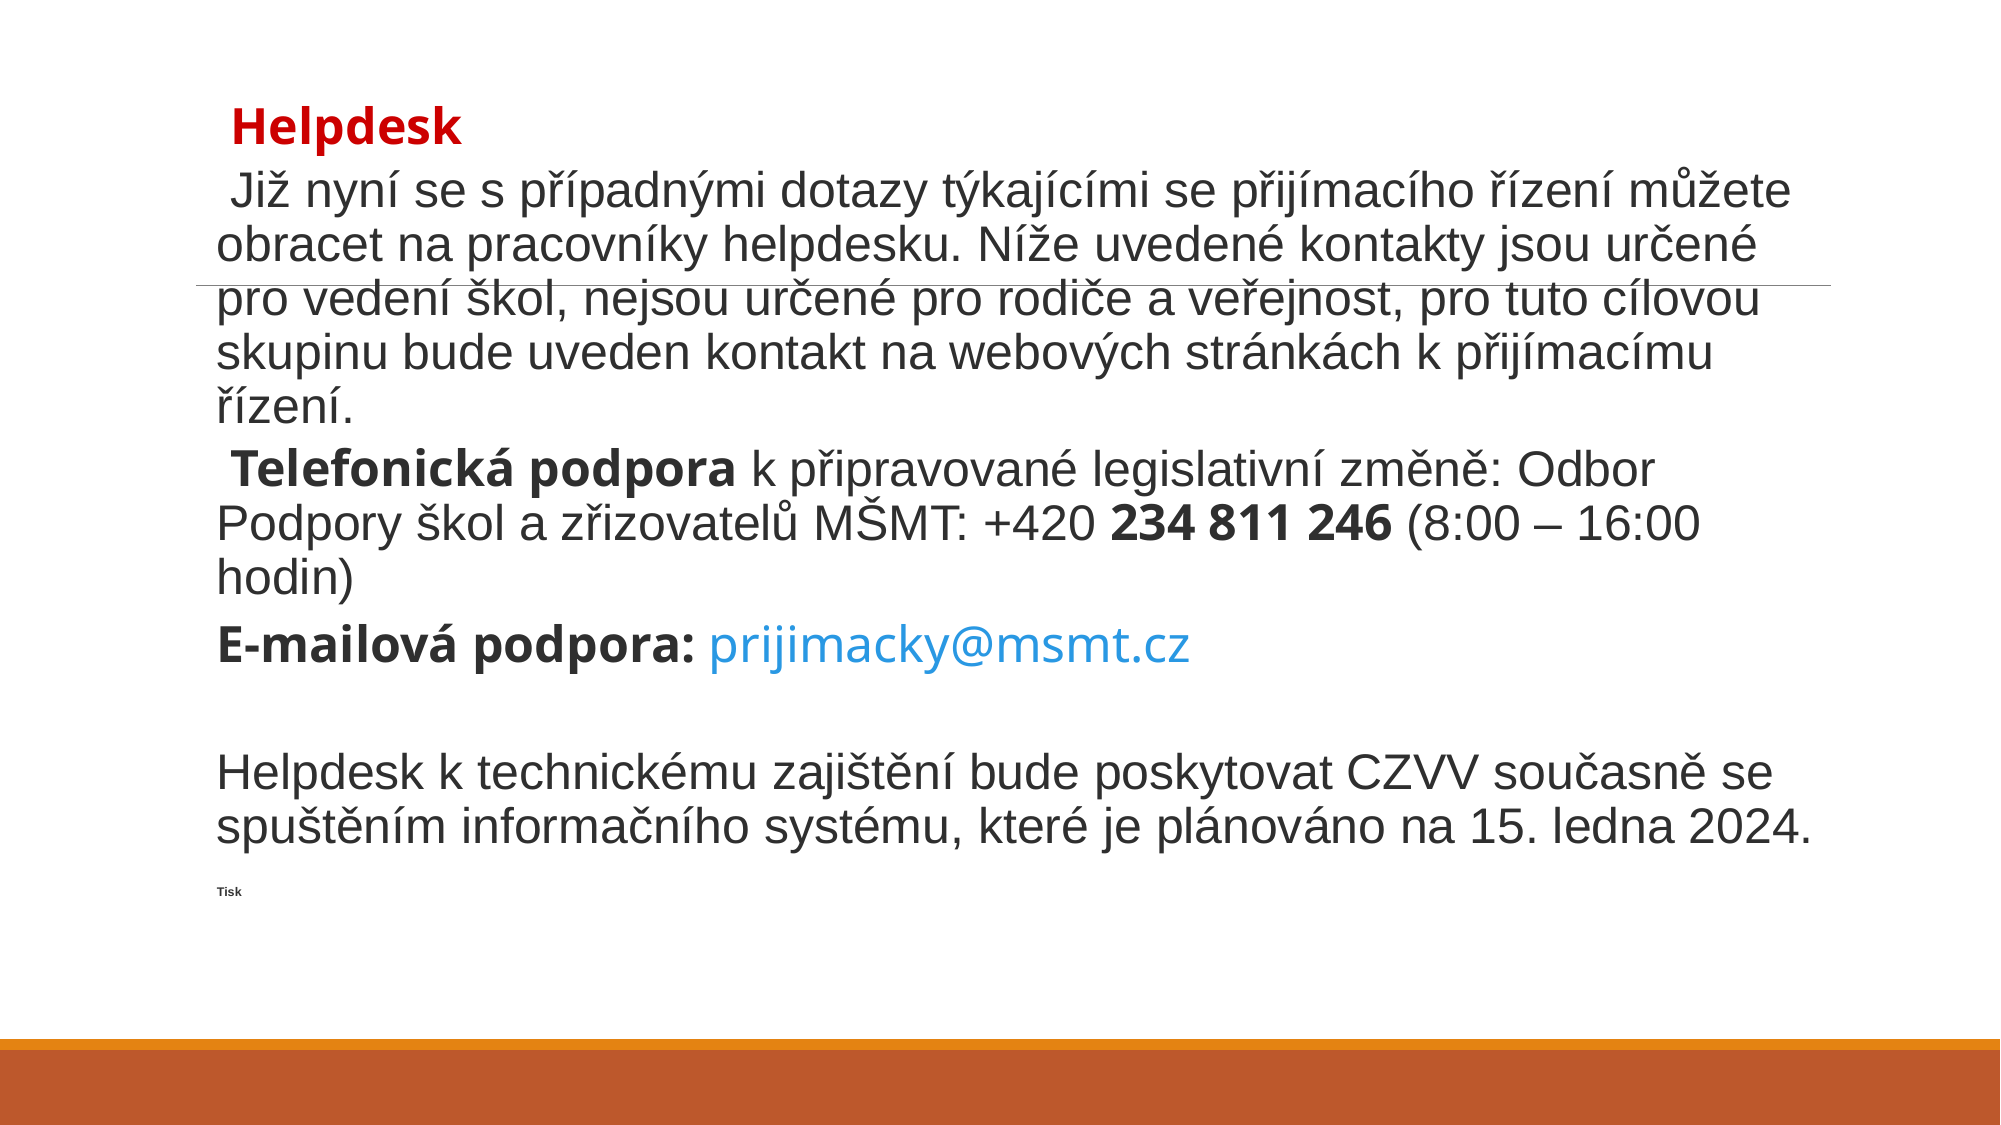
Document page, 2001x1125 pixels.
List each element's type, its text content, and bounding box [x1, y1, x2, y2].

list Helpdesk Již nyní se s případnými dotazy týkajícími se přijímacího řízení můžete obracet na pracovníky helpdesku. Níže uvedené kontakty jsou určené pro vedení škol, nejsou určené pro rodiče a veřejnost, pro tuto cílovou skupinu bude uveden kontakt na webových stránkách k přijímacímu řízení. Telefonická podpora k připravované legislativní změně: Odbor Podpory škol a zřizovatelů MŠMT: +420 234 811 246 (8:00 – 16:00 hodin) E-mailová podpora: prijimacky@msmt.cz Helpdesk k technickému zajištění bude poskytovat CZVV současně se spuštěním informačního systému, které je plánováno na 15. ledna 2024. Tisk [198, 94, 1830, 963]
